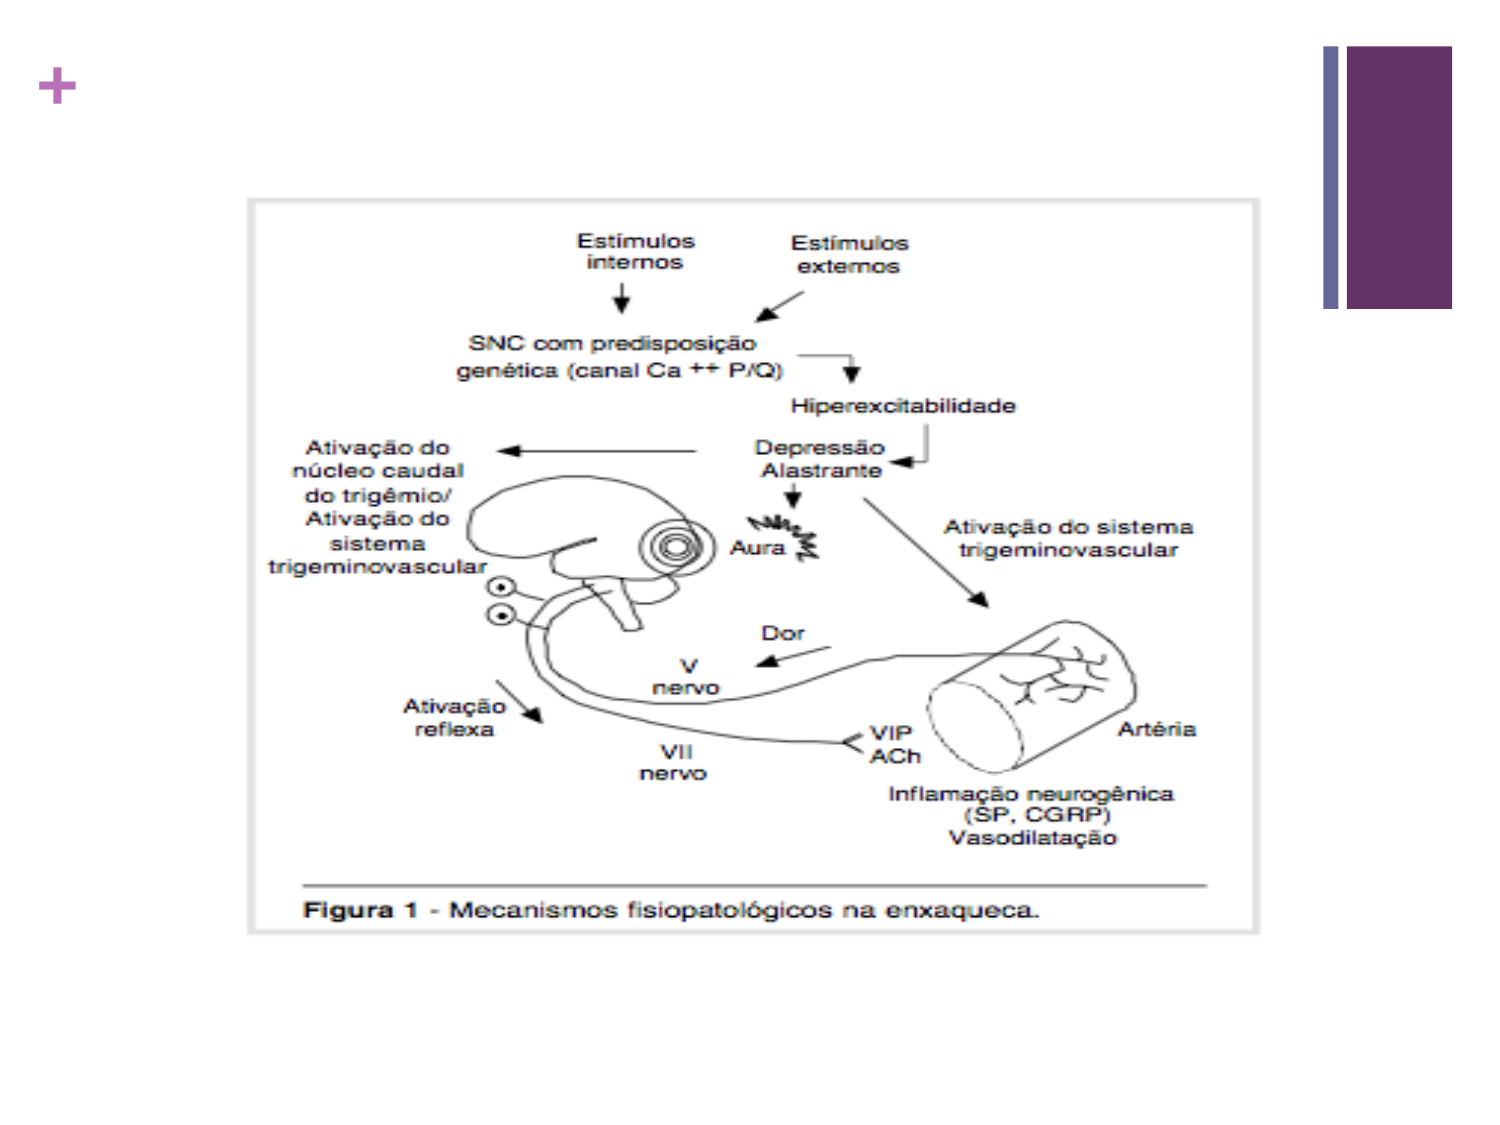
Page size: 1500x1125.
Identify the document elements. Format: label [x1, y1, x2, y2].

list [0, 189, 1500, 940]
